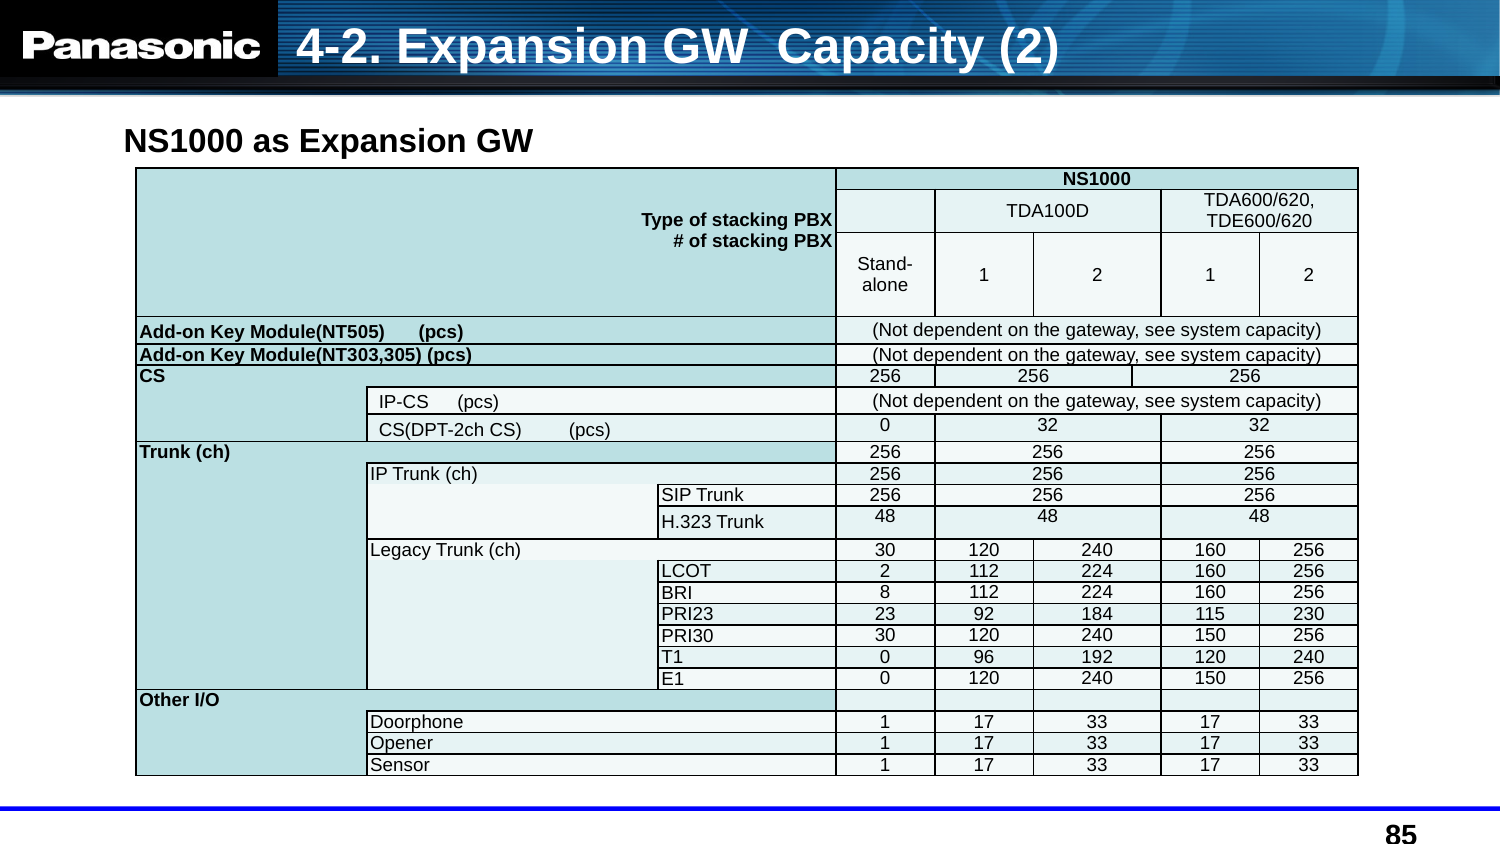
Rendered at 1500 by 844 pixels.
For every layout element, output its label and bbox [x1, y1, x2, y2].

table_cell [936, 755, 1033, 775]
table_cell [936, 233, 1033, 316]
table_cell [1162, 507, 1357, 538]
table_cell [1034, 733, 1160, 753]
table_cell [837, 712, 934, 732]
table_cell [1162, 540, 1259, 560]
table_cell [1260, 669, 1357, 689]
table_cell [1162, 583, 1259, 603]
table_cell [936, 733, 1033, 753]
text_box [285, 8, 1276, 79]
text_box [108, 112, 549, 167]
table_cell [1260, 583, 1357, 603]
table_cell [936, 669, 1033, 689]
table_cell [837, 626, 934, 646]
table_cell [659, 485, 835, 505]
table_cell [837, 442, 934, 462]
table_cell [837, 690, 934, 710]
table_cell [837, 415, 934, 441]
table_cell [1034, 690, 1160, 710]
table_cell [659, 604, 835, 624]
table_cell [1260, 647, 1357, 667]
table_cell [659, 669, 835, 689]
table_cell [837, 755, 934, 775]
table_cell [1162, 415, 1357, 441]
table_cell [936, 712, 1033, 732]
table_cell [936, 485, 1160, 505]
table_cell [1133, 366, 1357, 386]
table_cell [936, 647, 1033, 667]
table_cell [936, 561, 1033, 581]
table_cell [1034, 604, 1160, 624]
table_cell [837, 561, 934, 581]
table_cell [368, 540, 835, 689]
table_cell [1162, 755, 1259, 775]
table_cell [837, 485, 934, 505]
table_cell [936, 415, 1160, 441]
table_cell [837, 388, 1357, 413]
table_header [837, 169, 1357, 189]
table_cell [936, 583, 1033, 603]
table_cell [1162, 604, 1259, 624]
table_cell [659, 583, 835, 603]
table_cell [137, 345, 835, 364]
table_cell [1260, 540, 1357, 560]
table_cell [659, 626, 835, 646]
table_cell [368, 712, 835, 732]
table_cell [1162, 626, 1259, 646]
table_cell [1260, 233, 1357, 316]
table_header [137, 169, 835, 316]
table_cell [837, 540, 934, 560]
table_cell [837, 190, 934, 232]
table_cell [1162, 712, 1259, 732]
table_cell [837, 733, 934, 753]
table_cell [936, 540, 1033, 560]
table_cell [1162, 190, 1357, 232]
table_cell [837, 464, 934, 484]
table_cell [1034, 669, 1160, 689]
table_cell [1260, 733, 1357, 753]
table_cell [659, 561, 835, 581]
table_cell [936, 507, 1160, 538]
table_cell [936, 626, 1033, 646]
table_cell [837, 233, 934, 316]
table_cell [1162, 647, 1259, 667]
table_cell [1034, 540, 1160, 560]
table_cell [837, 507, 934, 538]
table_cell [936, 190, 1160, 232]
table_cell [368, 733, 835, 753]
table_cell [137, 690, 835, 775]
table_cell [368, 464, 835, 538]
table_cell [1034, 647, 1160, 667]
table_cell [837, 345, 1357, 364]
table_cell [137, 442, 835, 689]
table_cell [1162, 485, 1357, 505]
table_cell [1162, 669, 1259, 689]
table_cell [1034, 233, 1160, 316]
table_cell [1162, 690, 1259, 710]
table_cell [837, 604, 934, 624]
table_cell [936, 464, 1160, 484]
table_cell [1034, 561, 1160, 581]
table_cell [837, 366, 934, 386]
table_cell [837, 647, 934, 667]
table_cell [1260, 755, 1357, 775]
table_cell [1260, 626, 1357, 646]
table_cell [936, 442, 1160, 462]
table_cell [1260, 604, 1357, 624]
table_cell [936, 604, 1033, 624]
table_cell [936, 690, 1033, 710]
table_cell [936, 366, 1131, 386]
table_cell [1260, 690, 1357, 710]
picture [0, 0, 1500, 97]
table_cell [368, 388, 835, 413]
table_cell [1162, 733, 1259, 753]
table_cell [1260, 561, 1357, 581]
table_cell [1162, 233, 1259, 316]
table_cell [1034, 712, 1160, 732]
table_cell [1162, 442, 1357, 462]
table_cell [1260, 712, 1357, 732]
table_cell [837, 669, 934, 689]
table_cell [368, 415, 835, 441]
table_cell [659, 647, 835, 667]
table_cell [837, 317, 1357, 343]
table_cell [137, 317, 835, 343]
table_cell [1034, 626, 1160, 646]
table_cell [1034, 583, 1160, 603]
table_cell [1034, 755, 1160, 775]
table_cell [137, 366, 835, 441]
table_cell [1162, 464, 1357, 484]
table_cell [368, 755, 835, 775]
table_cell [659, 507, 835, 538]
table_cell [837, 583, 934, 603]
table_cell [1162, 561, 1259, 581]
